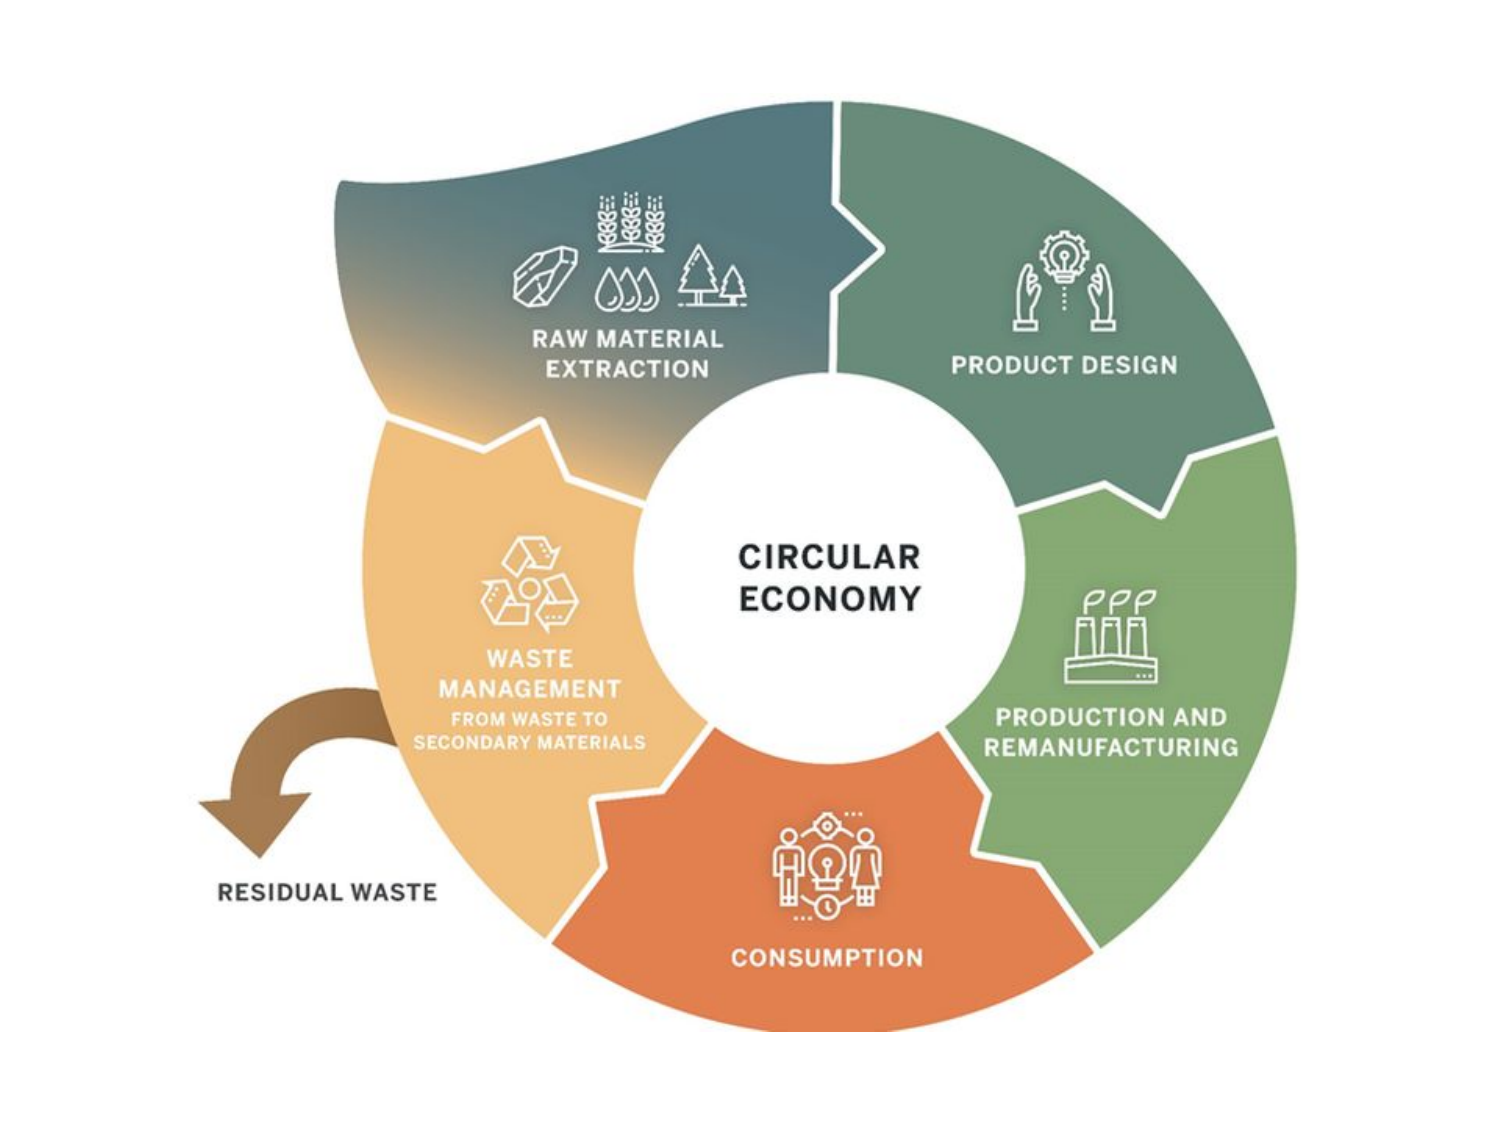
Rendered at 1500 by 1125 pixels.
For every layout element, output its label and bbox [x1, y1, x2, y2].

picture [124, 93, 1376, 1032]
